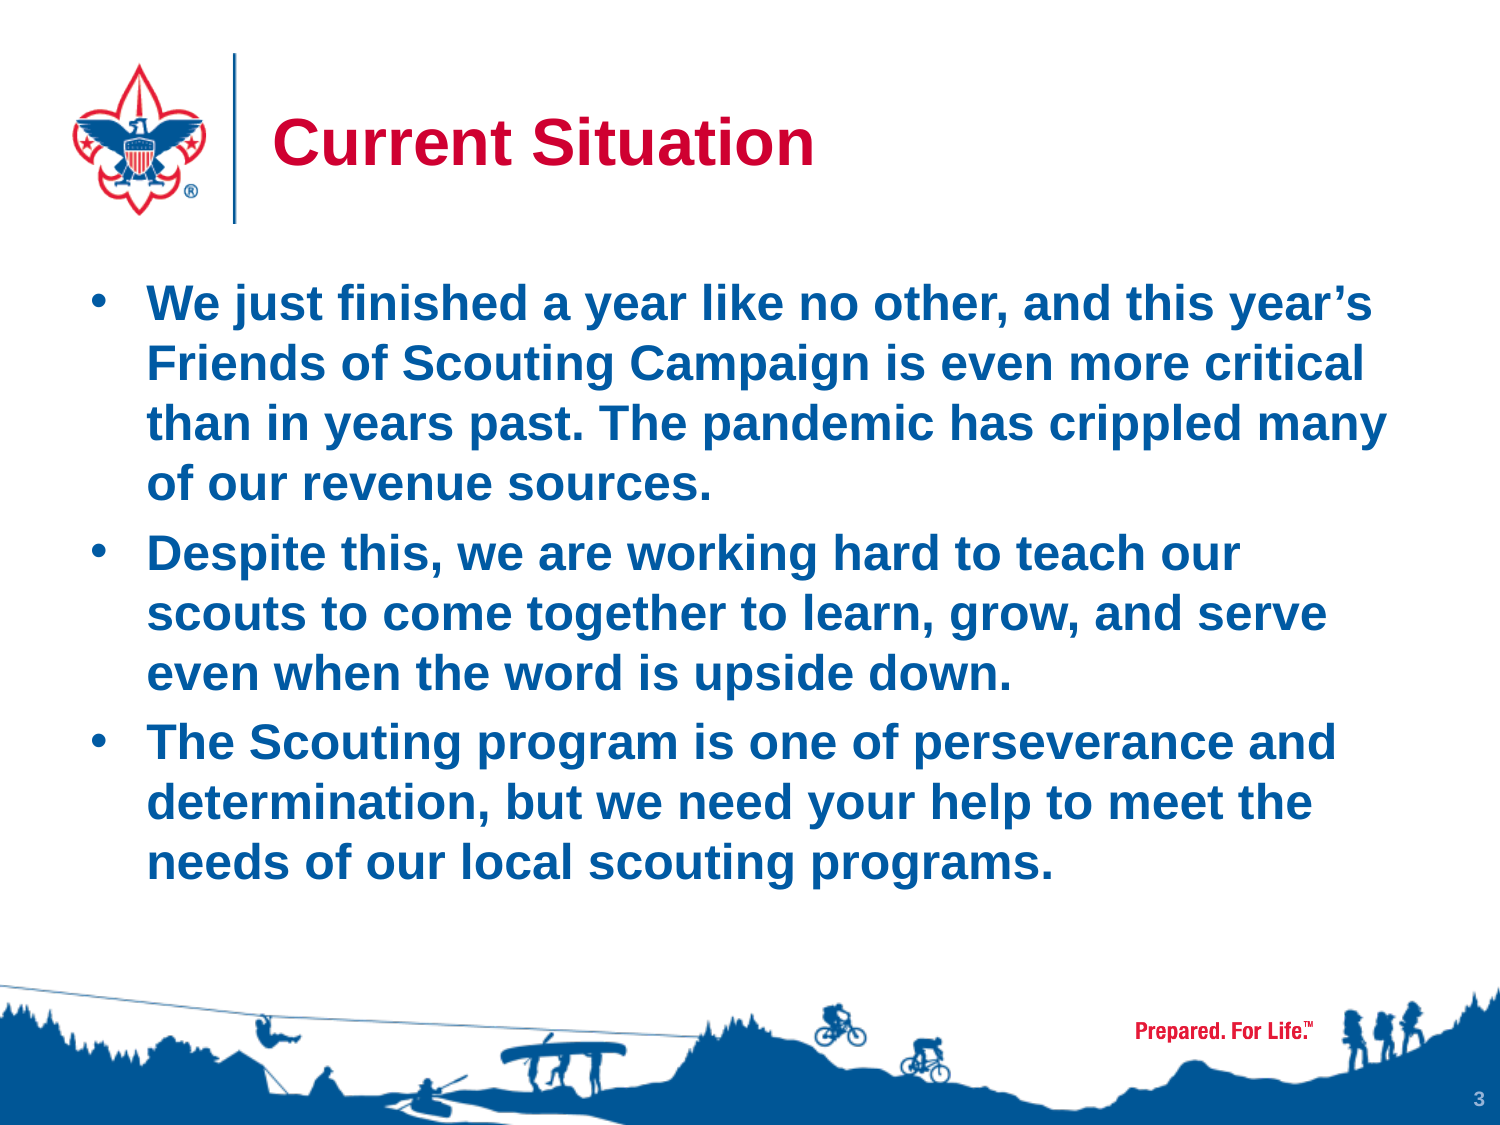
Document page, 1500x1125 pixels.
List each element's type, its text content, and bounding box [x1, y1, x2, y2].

picture [72, 53, 237, 224]
picture [0, 984, 1500, 1125]
list We just finished a year like no other, and this year’s Friends of Scouting Campaign is even more critical than in years past. The pandemic has crippled many of our revenue sources. Despite this, we are working hard to teach our scouts to come together to learn, grow, and serve even when the word is upside down. The Scouting program is one of perseverance and determination, but we need your help to meet the needs of our local scouting programs. [75, 262, 1425, 1005]
slide_number 3 [1432, 1067, 1500, 1125]
title Current Situation [257, 45, 1413, 233]
